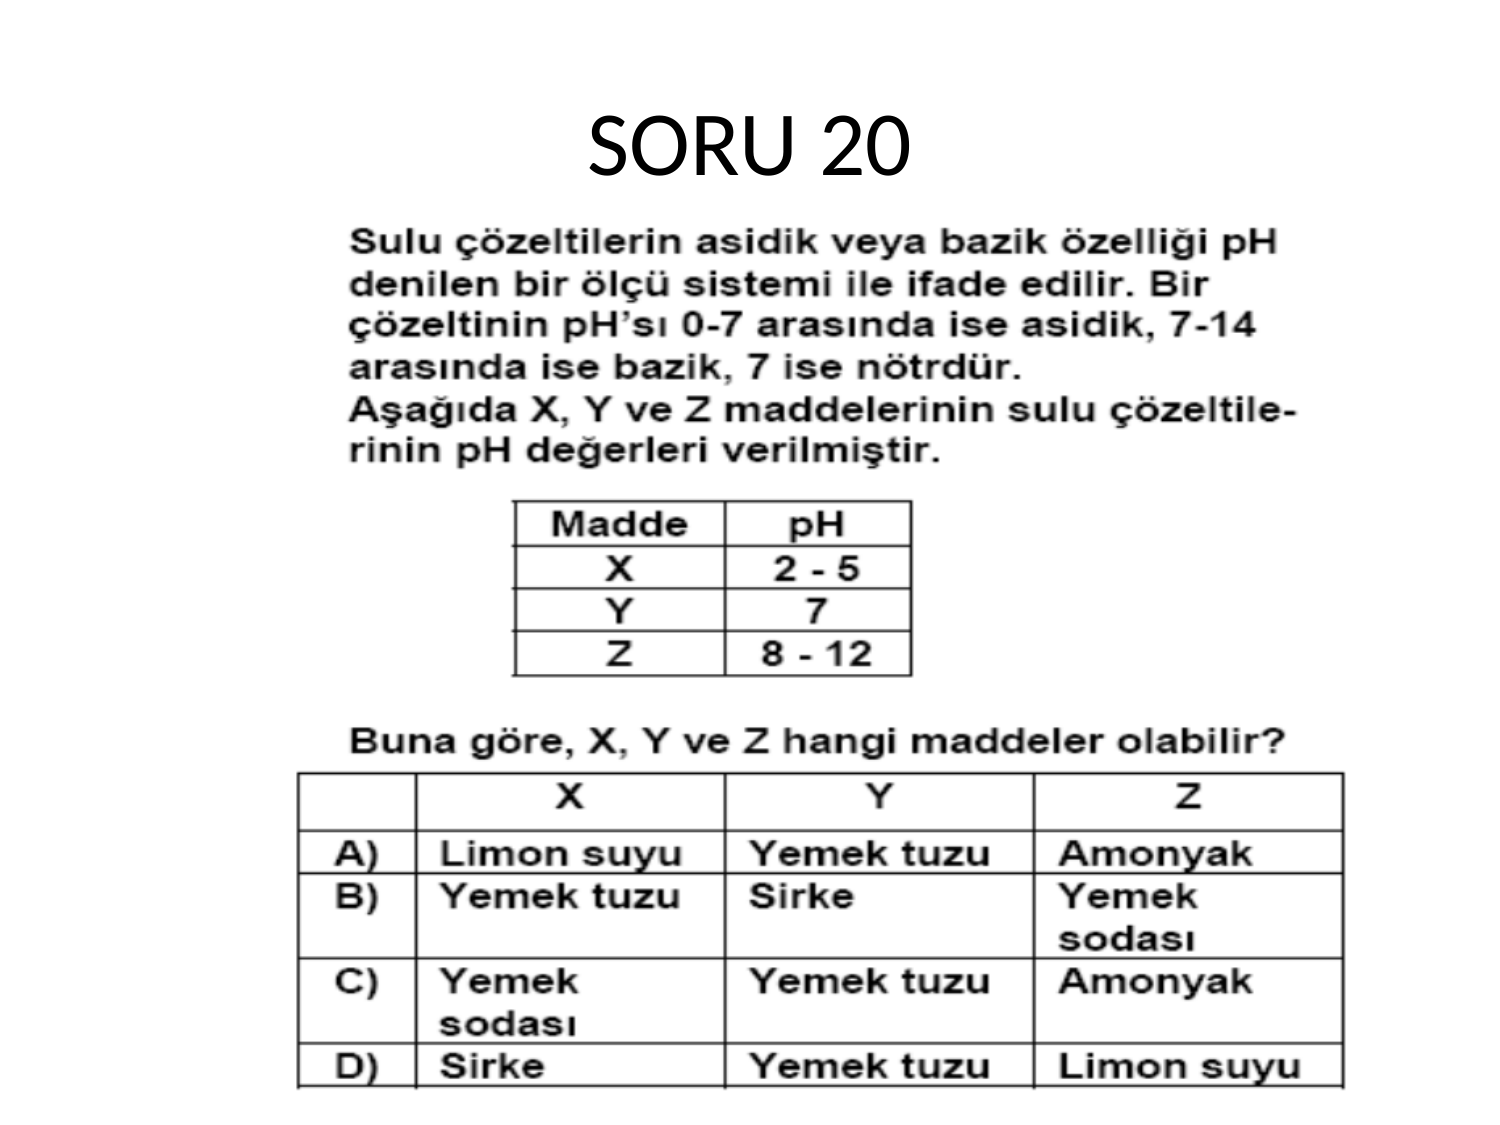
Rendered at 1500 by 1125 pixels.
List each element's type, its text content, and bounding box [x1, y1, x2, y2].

title SORU 20 [75, 45, 1425, 233]
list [241, 195, 1365, 1100]
